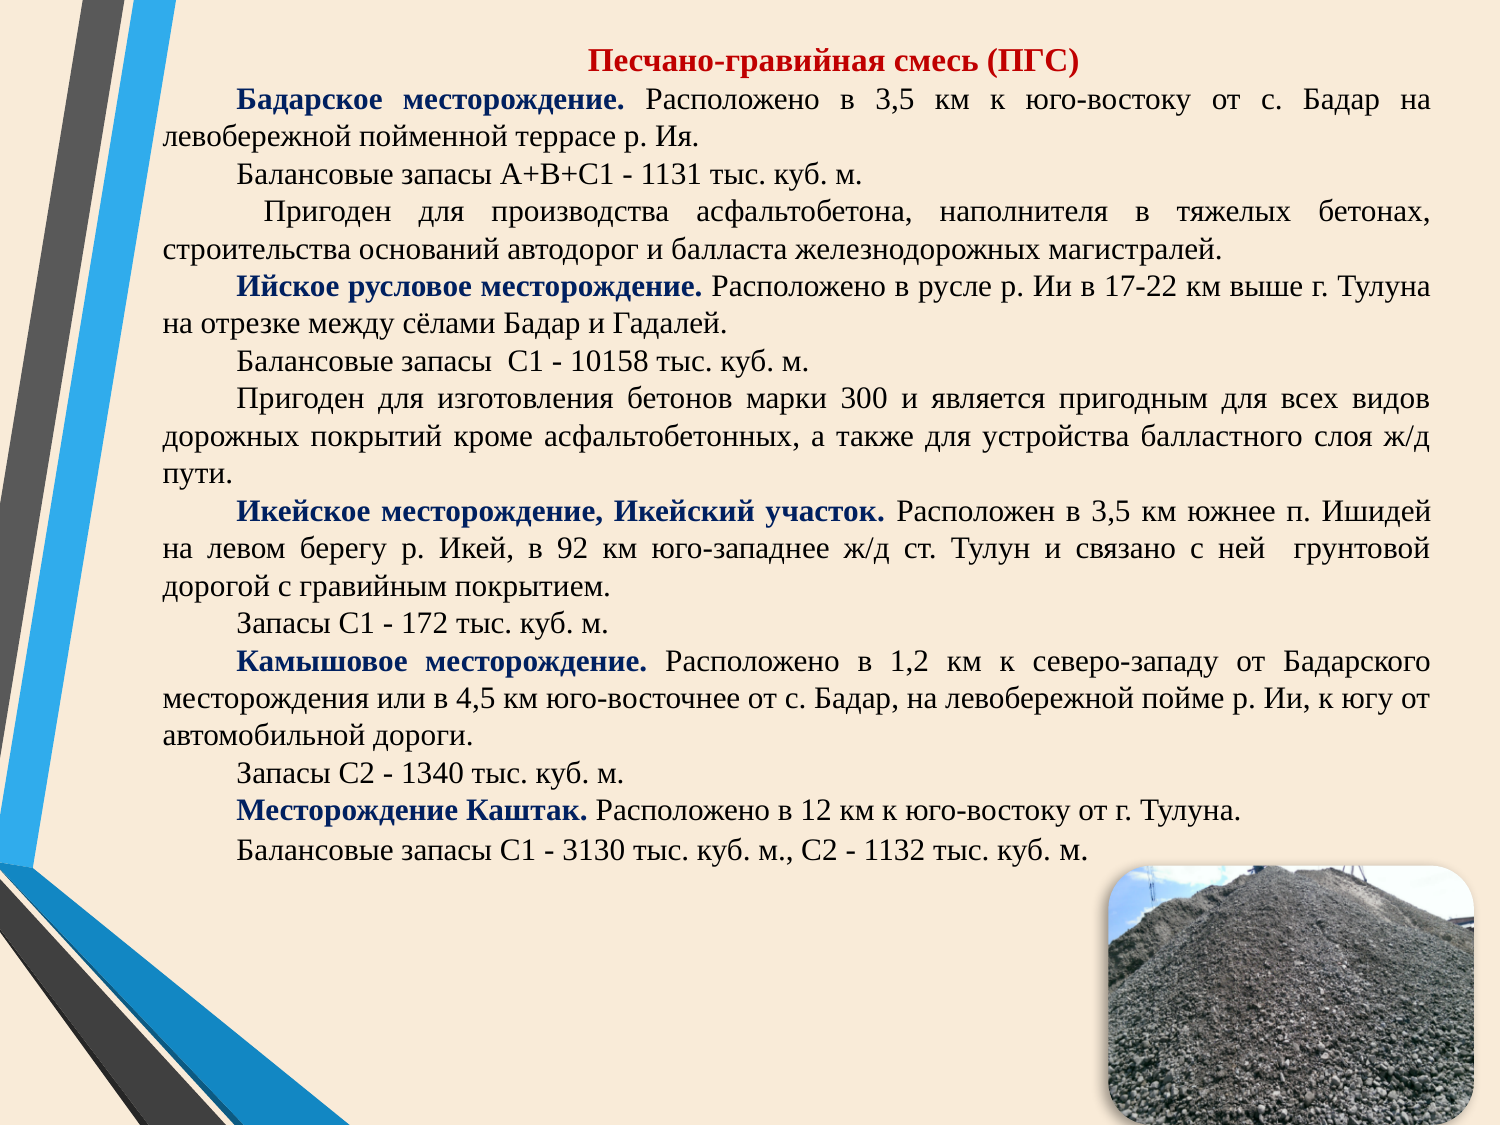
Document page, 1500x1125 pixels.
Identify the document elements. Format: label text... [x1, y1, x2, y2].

list Песчано-гравийная смесь (ПГС) Бадарское месторождение. Расположено в 3,5 км к юго-востоку от с. Бадар на левобережной пойменной террасе р. Ия. Балансовые запасы А+В+С1 - 1131 тыс. куб. м. Пригоден для производства асфальтобетона, наполнителя в тяжелых бетонах, строительства оснований автодорог и балласта железнодорожных магистралей. Ийское русловое месторождение. Расположено в русле р. Ии в 17-22 км выше г. Тулуна на отрезке между сёлами Бадар и Гадалей. Балансовые запасы С1 - 10158 тыс. куб. м. Пригоден для изготовления бетонов марки 300 и является пригодным для всех видов дорожных покрытий кроме асфальтобетонных, а также для устройства балластного слоя ж/д пути. Икейское месторождение, Икейский участок. Расположен в 3,5 км южнее п. Ишидей на левом берегу р. Икей, в 92 км юго-западнее ж/д ст. Тулун и связано с ней грунтовой дорогой с гравийным покрытием. Запасы С1 - 172 тыс. куб. м. Камышовое месторождение. Расположено в 1,2 км к северо-западу от Бадарского месторождения или в 4,5 км юго-восточнее от с. Бадар, на левобережной пойме р. Ии, к югу от автомобильной дороги. Запасы С2 - 1340 тыс. куб. м. Месторождение Каштак. Расположено в 12 км к юго-востоку от г. Тулуна. Балансовые запасы С1 - 3130 тыс. куб. м., С2 - 1132 тыс. куб. м. [147, 0, 1447, 906]
text_box [749, 573, 1448, 1048]
picture [1108, 865, 1475, 1125]
